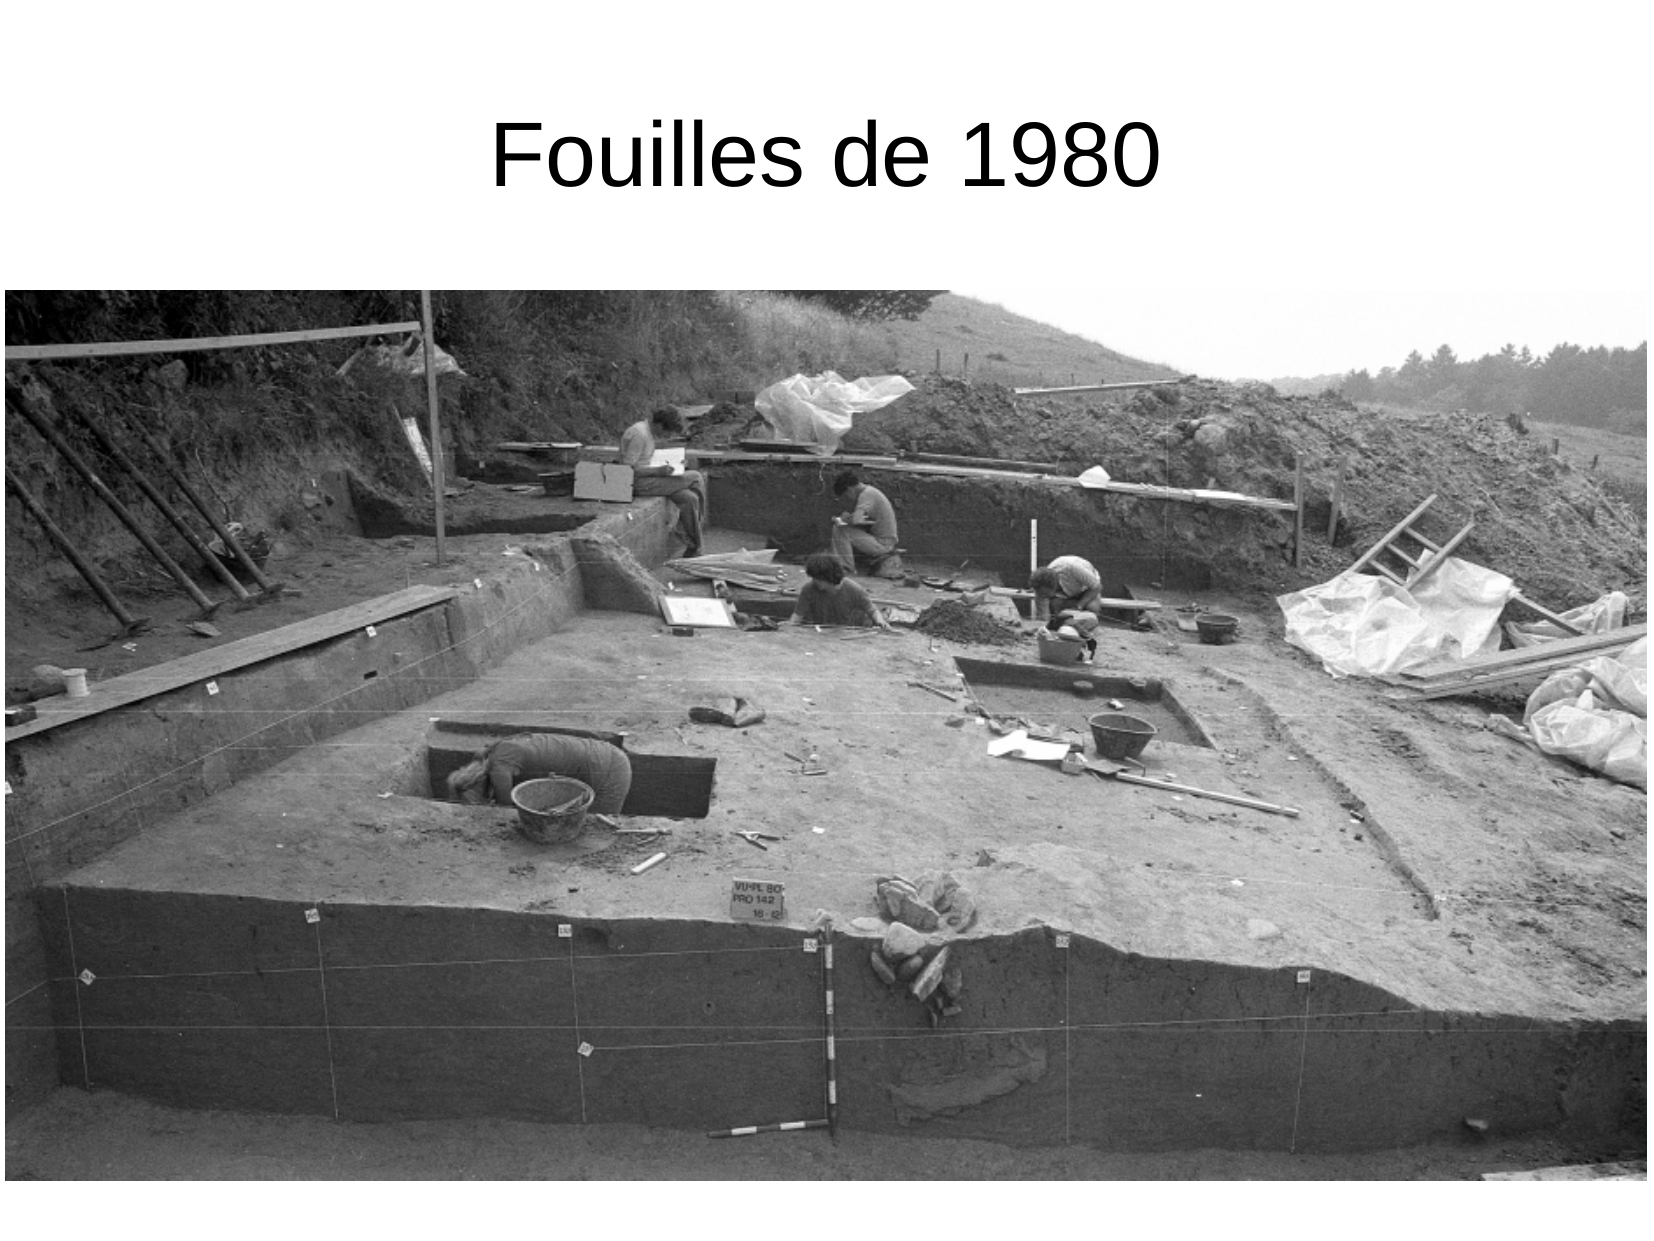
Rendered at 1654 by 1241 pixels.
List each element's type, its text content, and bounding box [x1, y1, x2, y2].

picture [5, 290, 1648, 1182]
title Fouilles de 1980 [82, 49, 1571, 257]
